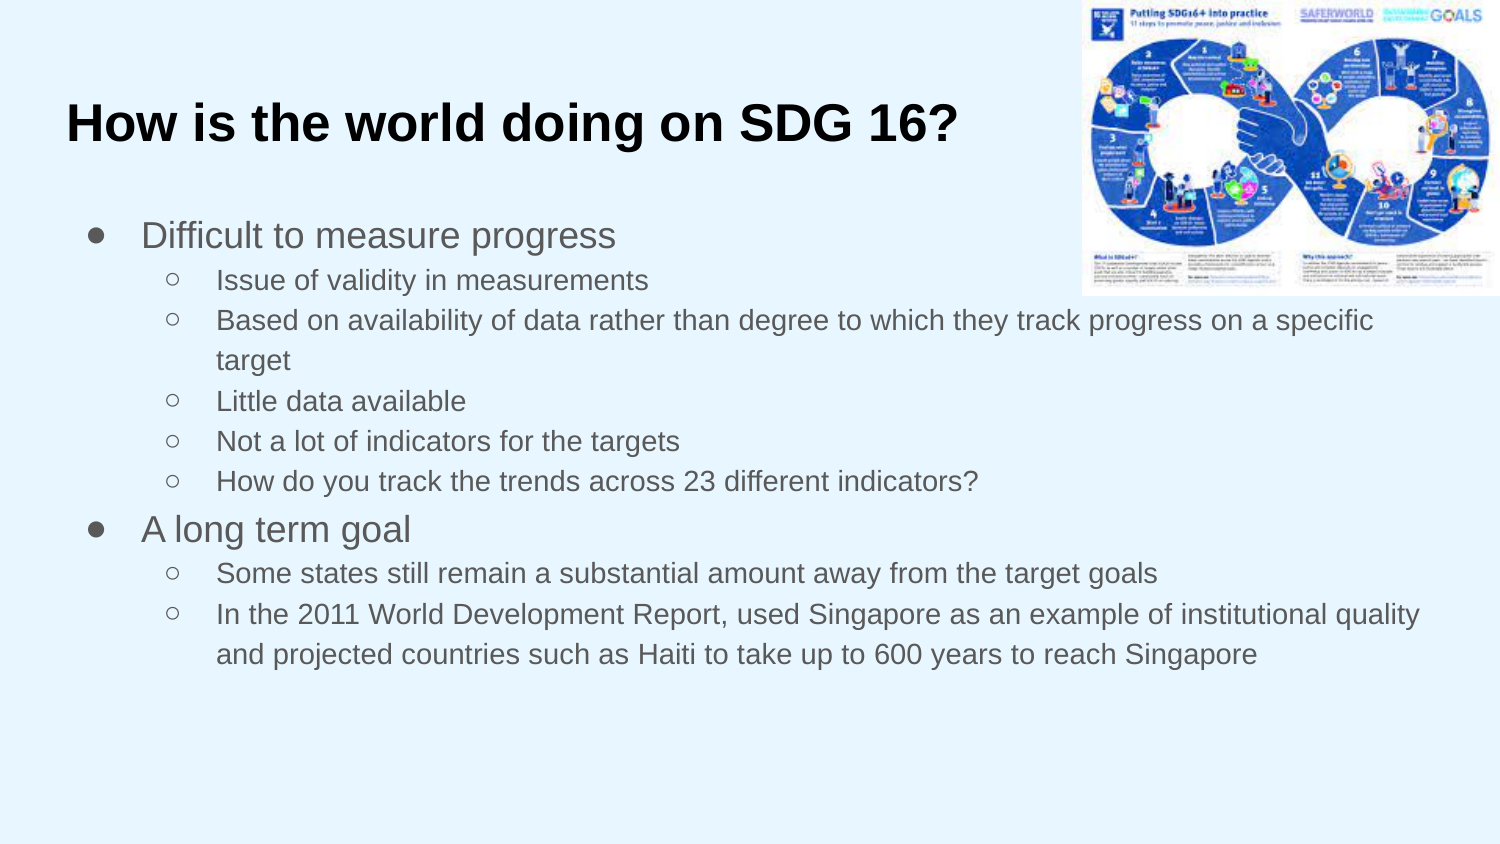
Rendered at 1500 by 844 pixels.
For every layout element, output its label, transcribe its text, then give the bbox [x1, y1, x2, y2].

list Difficult to measure progress Issue of validity in measurements Based on availability of data rather than degree to which they track progress on a specific target Little data available Not a lot of indicators for the targets How do you track the trends across 23 different indicators? A long term goal Some states still remain a substantial amount away from the target goals In the 2011 World Development Report, used Singapore as an example of institutional quality and projected countries such as Haiti to take up to 600 years to reach Singapore [51, 189, 1449, 750]
picture [1082, 0, 1500, 296]
title How is the world doing on SDG 16? [51, 72, 1077, 167]
